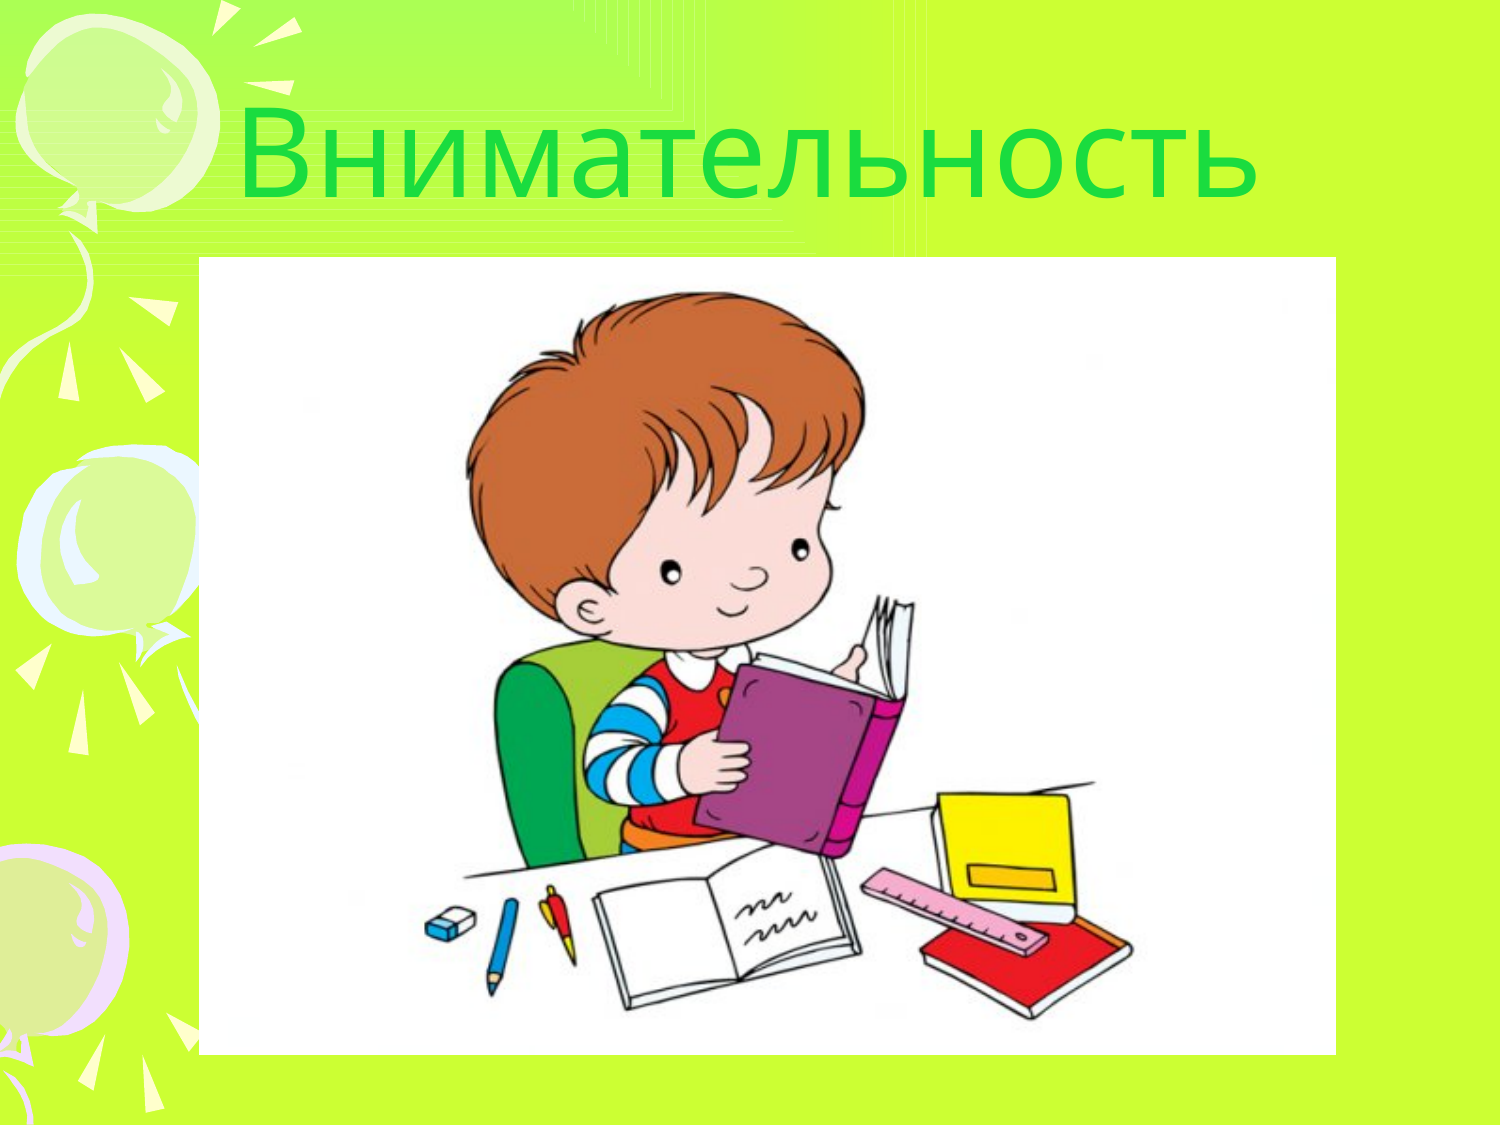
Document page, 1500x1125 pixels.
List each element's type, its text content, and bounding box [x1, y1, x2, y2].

title Внимательность [72, 16, 1426, 233]
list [198, 257, 1337, 1055]
